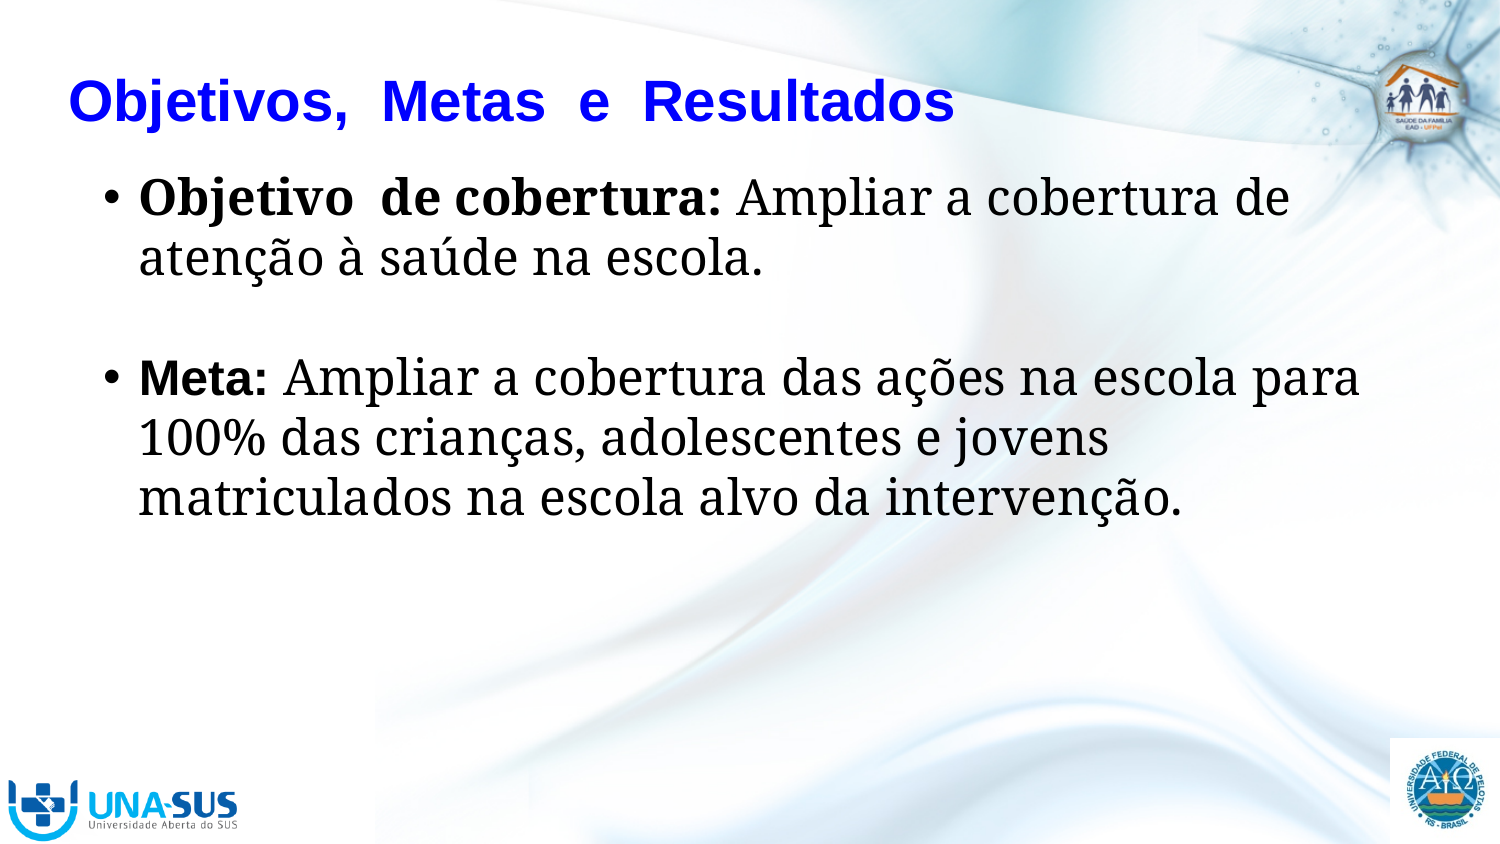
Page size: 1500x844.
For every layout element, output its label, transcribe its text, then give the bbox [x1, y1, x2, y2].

text_box Objetivo de cobertura: Ampliar a cobertura de atenção à saúde na escola. Meta: Ampliar a cobertura das ações na escola para 100% das crianças, adolescentes e jovens matriculados na escola alvo da intervenção. [88, 158, 1412, 654]
subtitle Objetivos, Metas e Resultados [52, 55, 1330, 151]
picture [375, 0, 1500, 844]
picture [0, 772, 249, 844]
